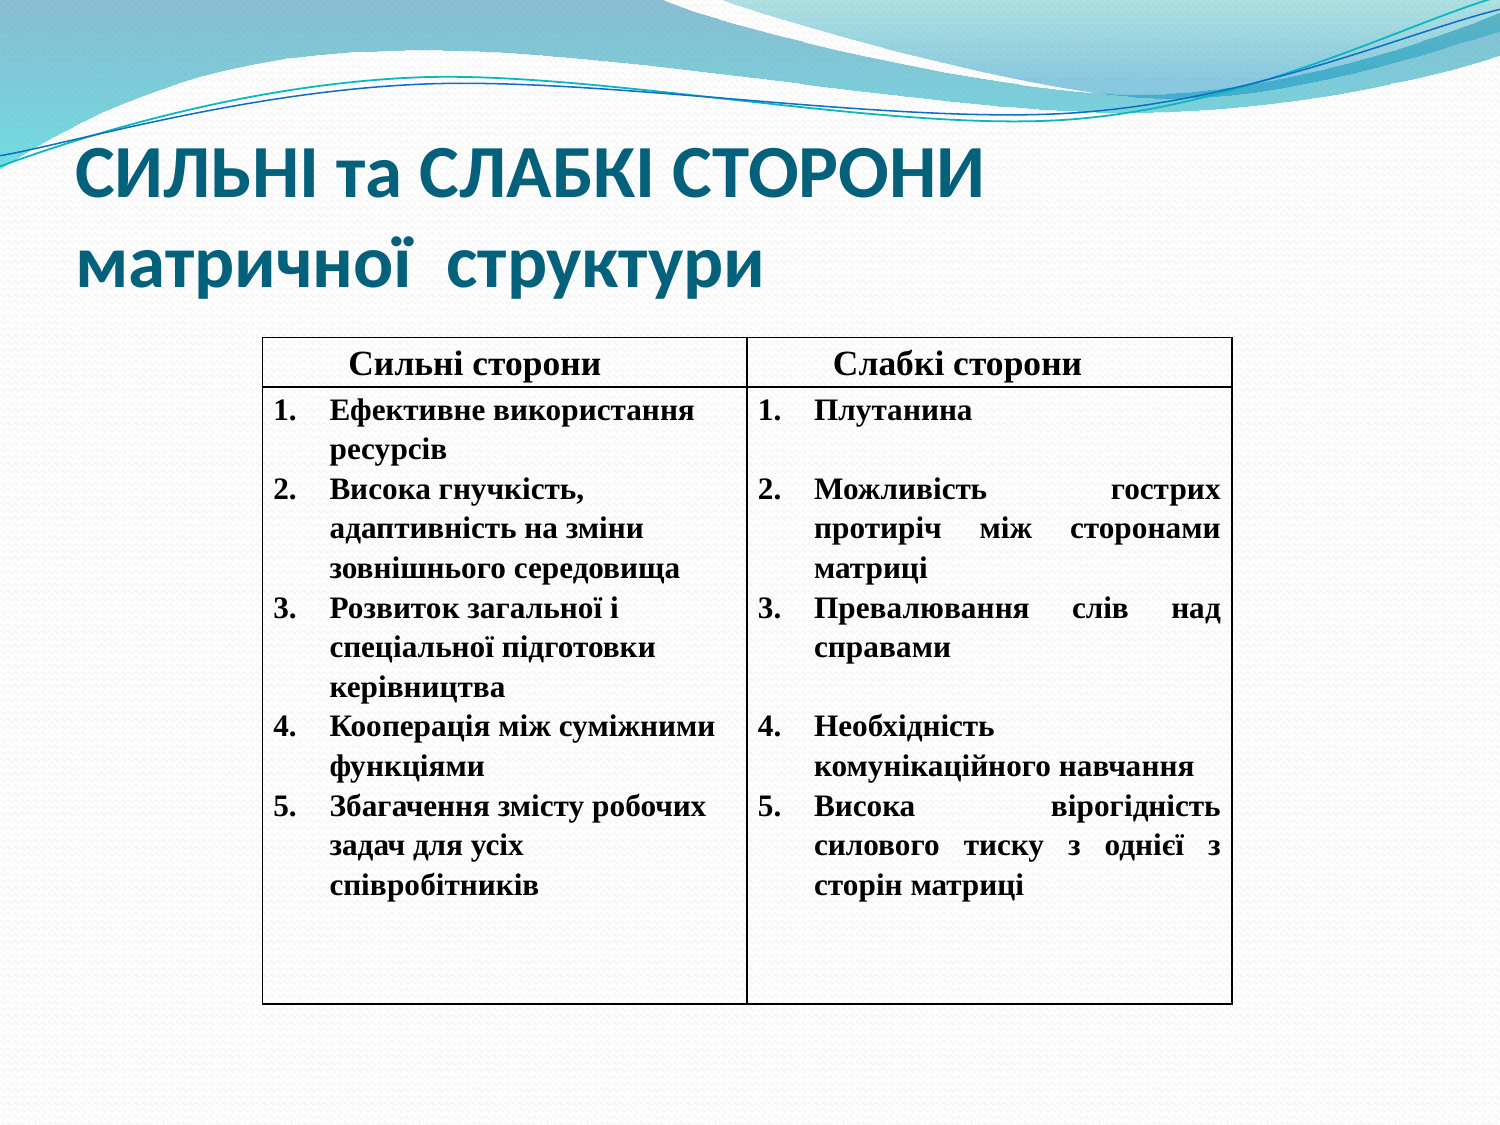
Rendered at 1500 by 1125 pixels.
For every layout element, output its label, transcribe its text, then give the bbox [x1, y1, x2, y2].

table_cell Ефективне використання ресурсів Висока гнучкість, адаптивність на зміни зовнішнього середовища Розвиток загальної і спеціальної підготовки керівництва Кооперація між суміжними функціями Збагачення змісту робочих задач для усіх співробітників [263, 388, 746, 1003]
table_header Сильні сторони [263, 338, 746, 386]
table_cell Плутанина Можливість гострих протиріч між сторонами матриці Превалювання слів над справами Необхідність комунікаційного навчання Висока вірогідність силового тиску з однієї з сторін матриці [748, 388, 1231, 1003]
title СИЛЬНІ та СЛАБКІ СТОРОНИ матричної структури [75, 115, 1425, 303]
table_header Слабкі сторони [748, 338, 1231, 386]
